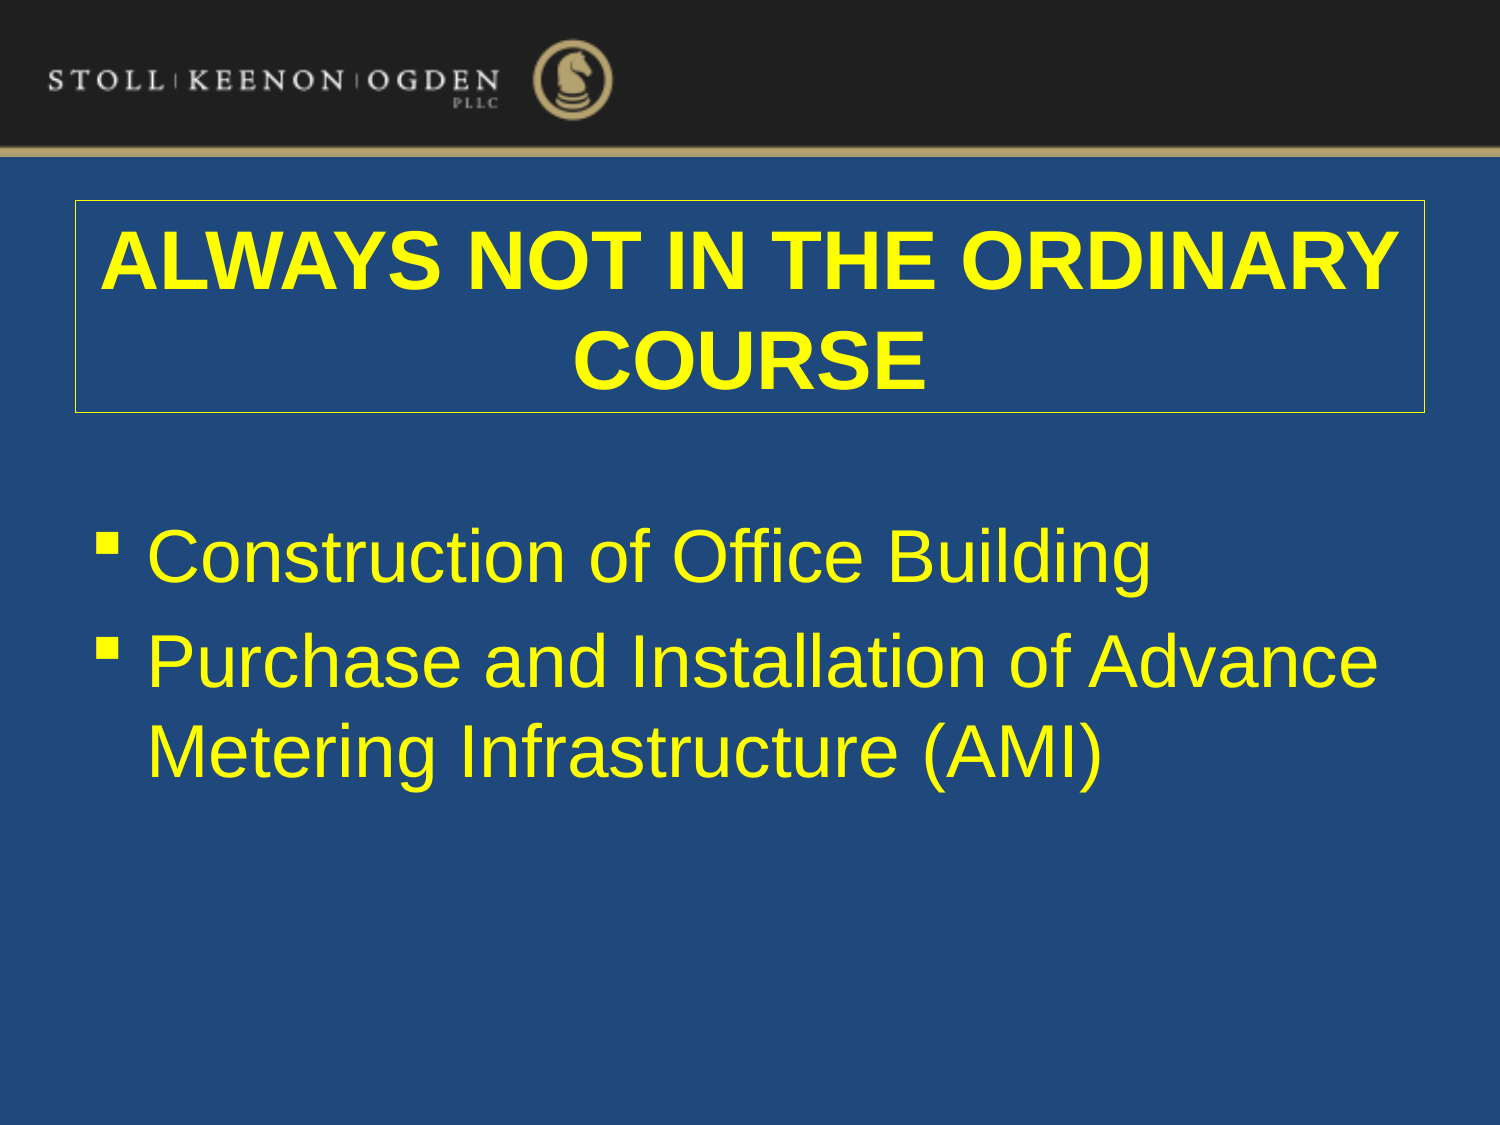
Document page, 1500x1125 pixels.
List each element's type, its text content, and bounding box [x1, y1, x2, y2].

title ALWAYS NOT IN THE ORDINARY COURSE [75, 200, 1425, 413]
list Construction of Office Building Purchase and Installation of Advance Metering Infrastructure (AMI) [75, 500, 1425, 900]
picture [0, 0, 1500, 157]
